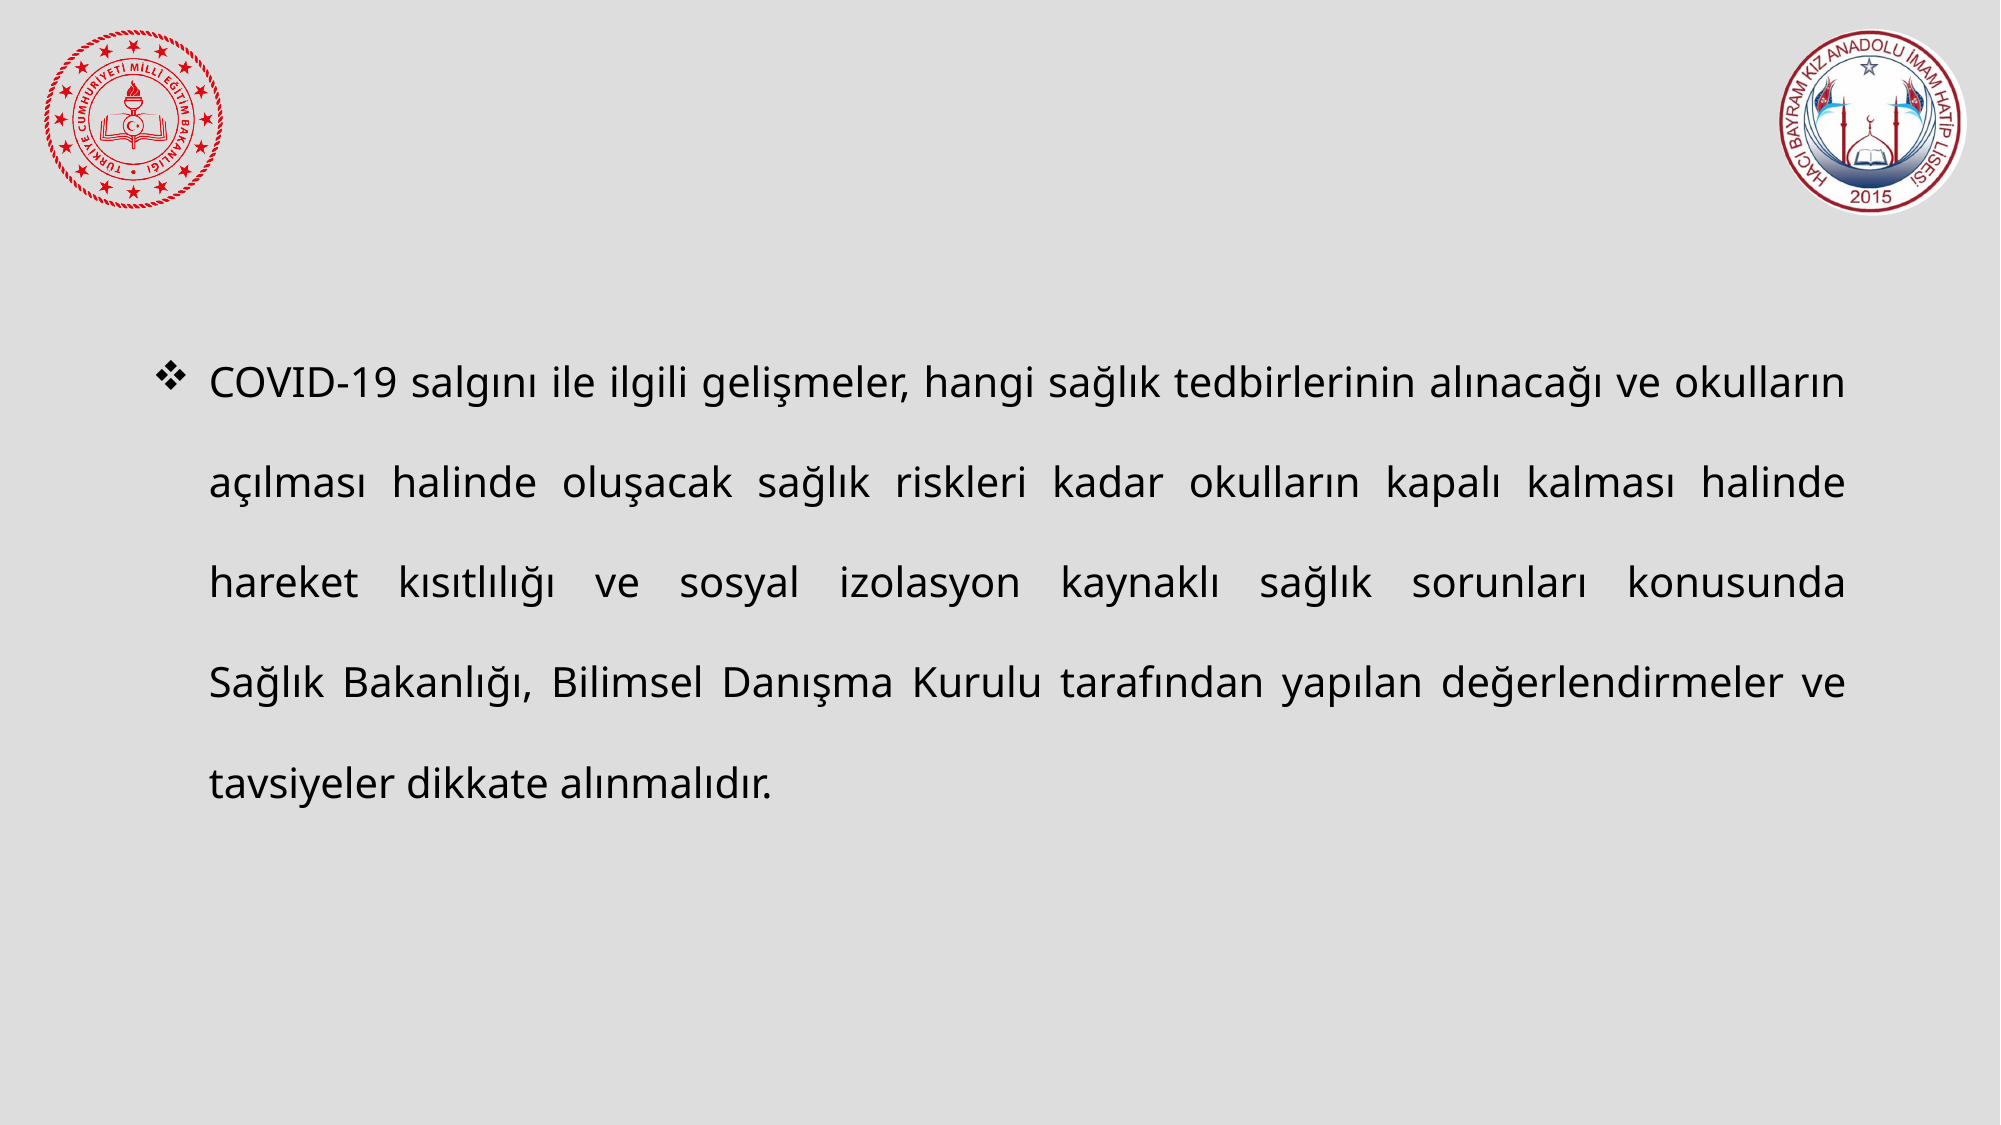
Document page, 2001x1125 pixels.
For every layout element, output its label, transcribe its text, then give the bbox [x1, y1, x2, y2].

title COVID-19 salgını ile ilgili gelişmeler, hangi sağlık tedbirlerinin alınacağı ve okulların açılması halinde oluşacak sağlık riskleri kadar okulların kapalı kalması halinde hareket kısıtlılığı ve sosyal izolasyon kaynaklı sağlık sorunları konusunda Sağlık Bakanlığı, Bilimsel Danışma Kurulu tarafından yapılan değerlendirmeler ve tavsiyeler dikkate alınmalıdır. [137, 233, 1863, 879]
picture [1778, 28, 1967, 216]
picture [32, 28, 231, 216]
